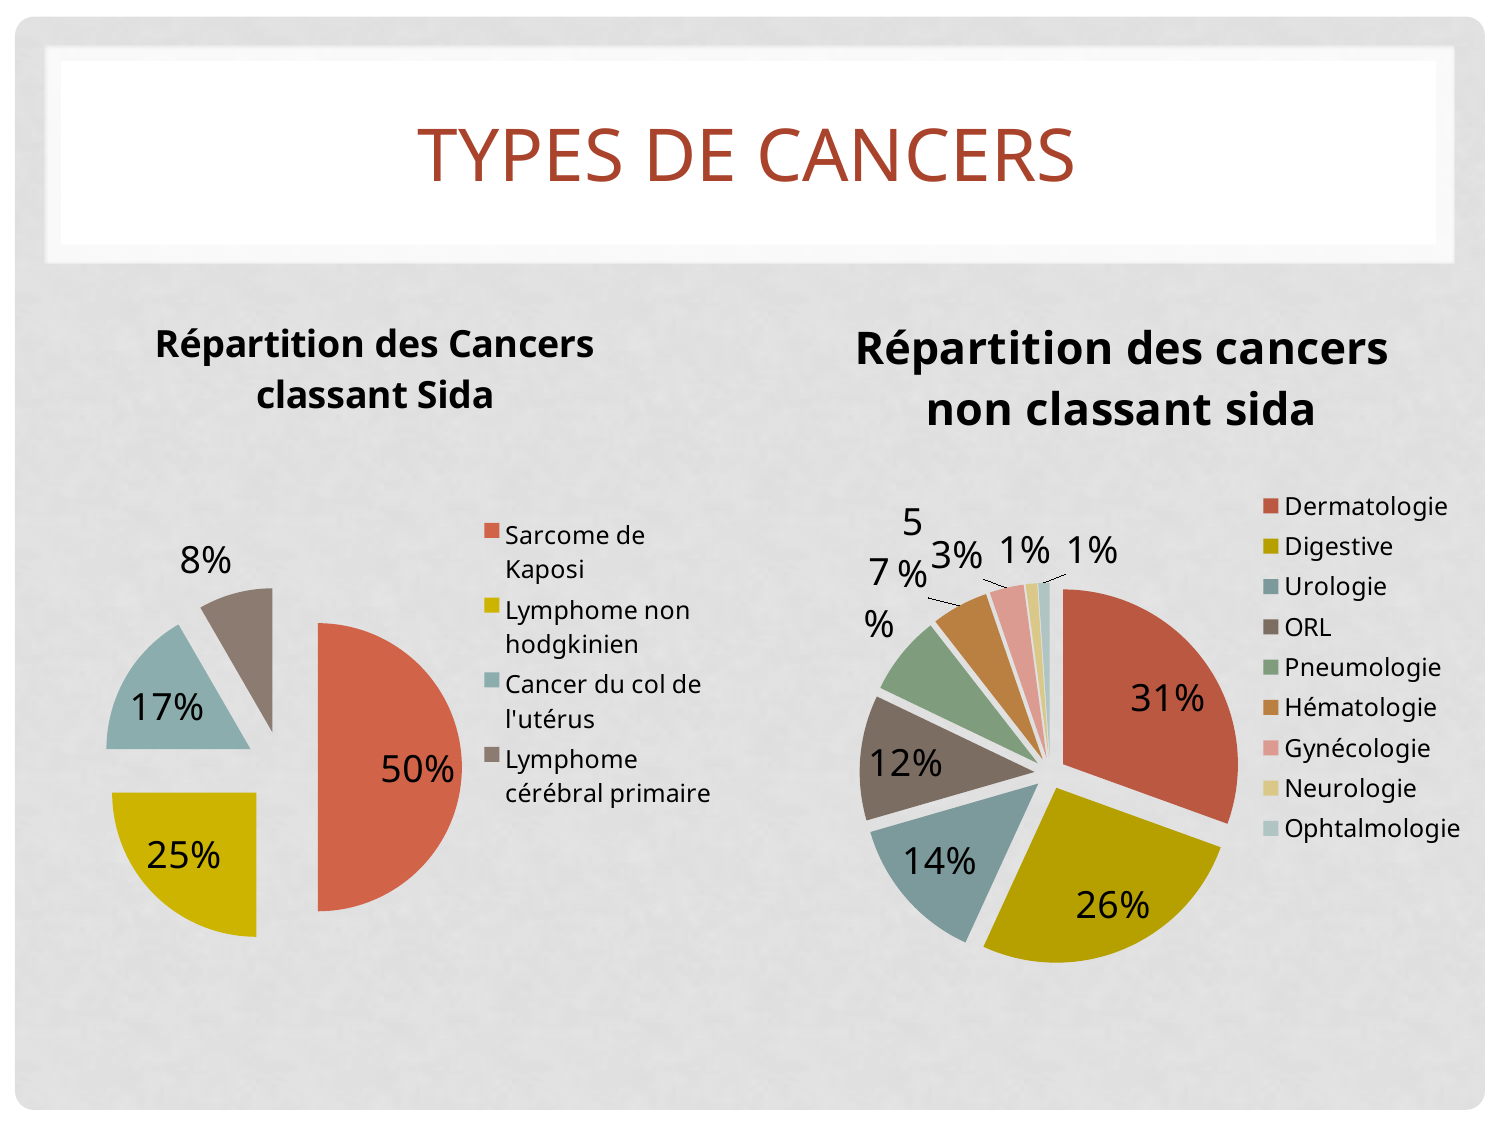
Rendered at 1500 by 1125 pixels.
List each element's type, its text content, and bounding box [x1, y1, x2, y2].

chart [761, 278, 1482, 1056]
chart [17, 281, 733, 1047]
title Types de Cancers [69, 66, 1425, 238]
